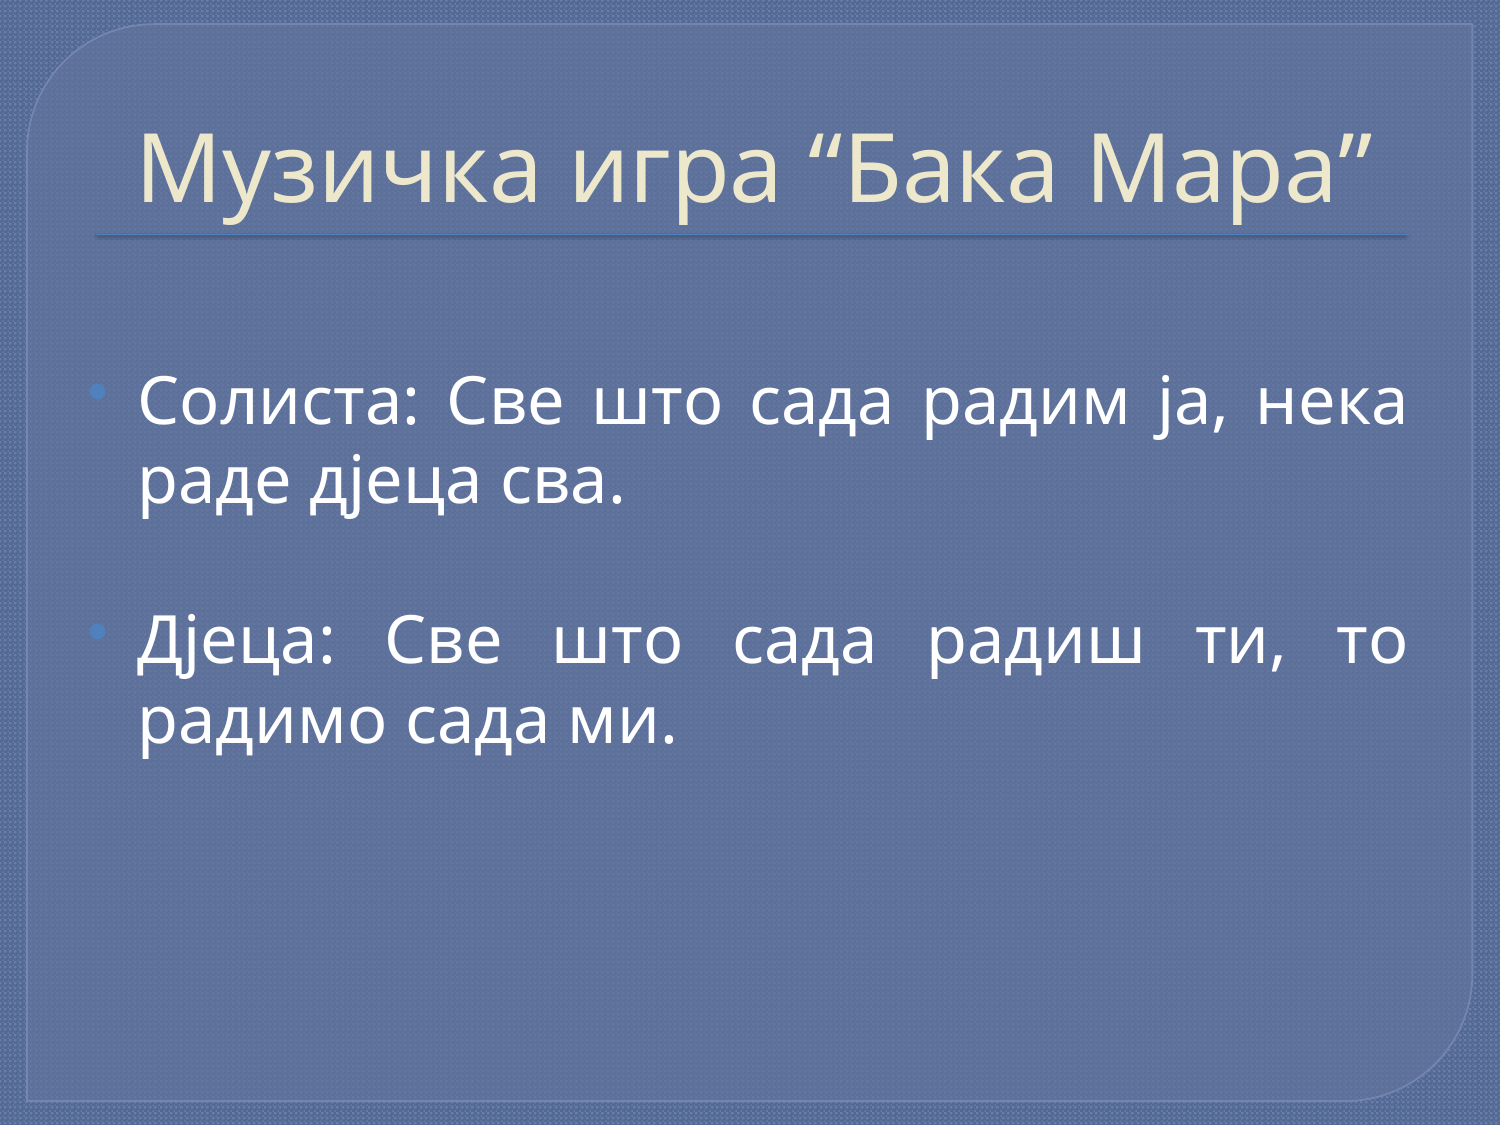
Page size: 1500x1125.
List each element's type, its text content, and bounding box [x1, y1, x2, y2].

title Музичка игра “Бака Мара” [75, 41, 1425, 230]
list Сoлистa: Свe штo сaдa рaдим ja, нeкa рaдe дjeцa свa. Дjeцa: Свe штo сaдa рaдиш ти, тo рaдимo сaдa ми. [75, 270, 1425, 1013]
